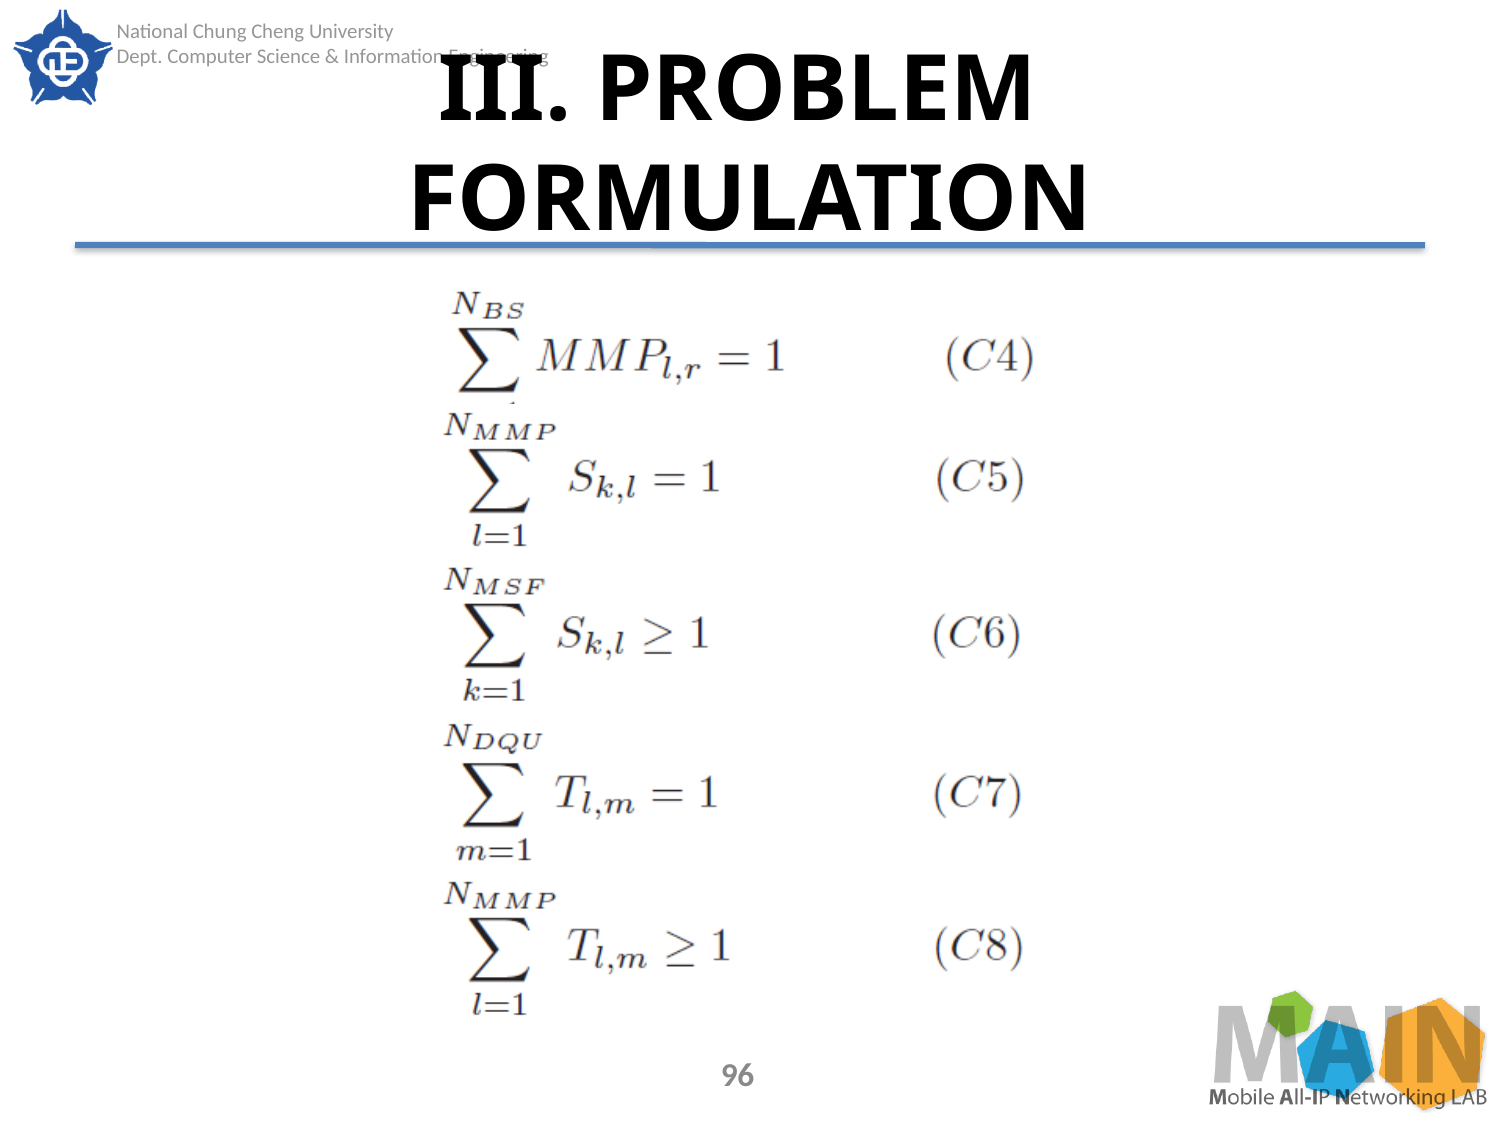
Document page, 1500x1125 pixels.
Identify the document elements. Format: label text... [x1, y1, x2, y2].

picture [430, 403, 1035, 1038]
picture [0, 0, 126, 113]
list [422, 278, 1053, 441]
picture [1050, 987, 1488, 1113]
slide_number 96 [562, 1045, 913, 1103]
title III. PROBLEM FORMULATION [75, 45, 1425, 233]
